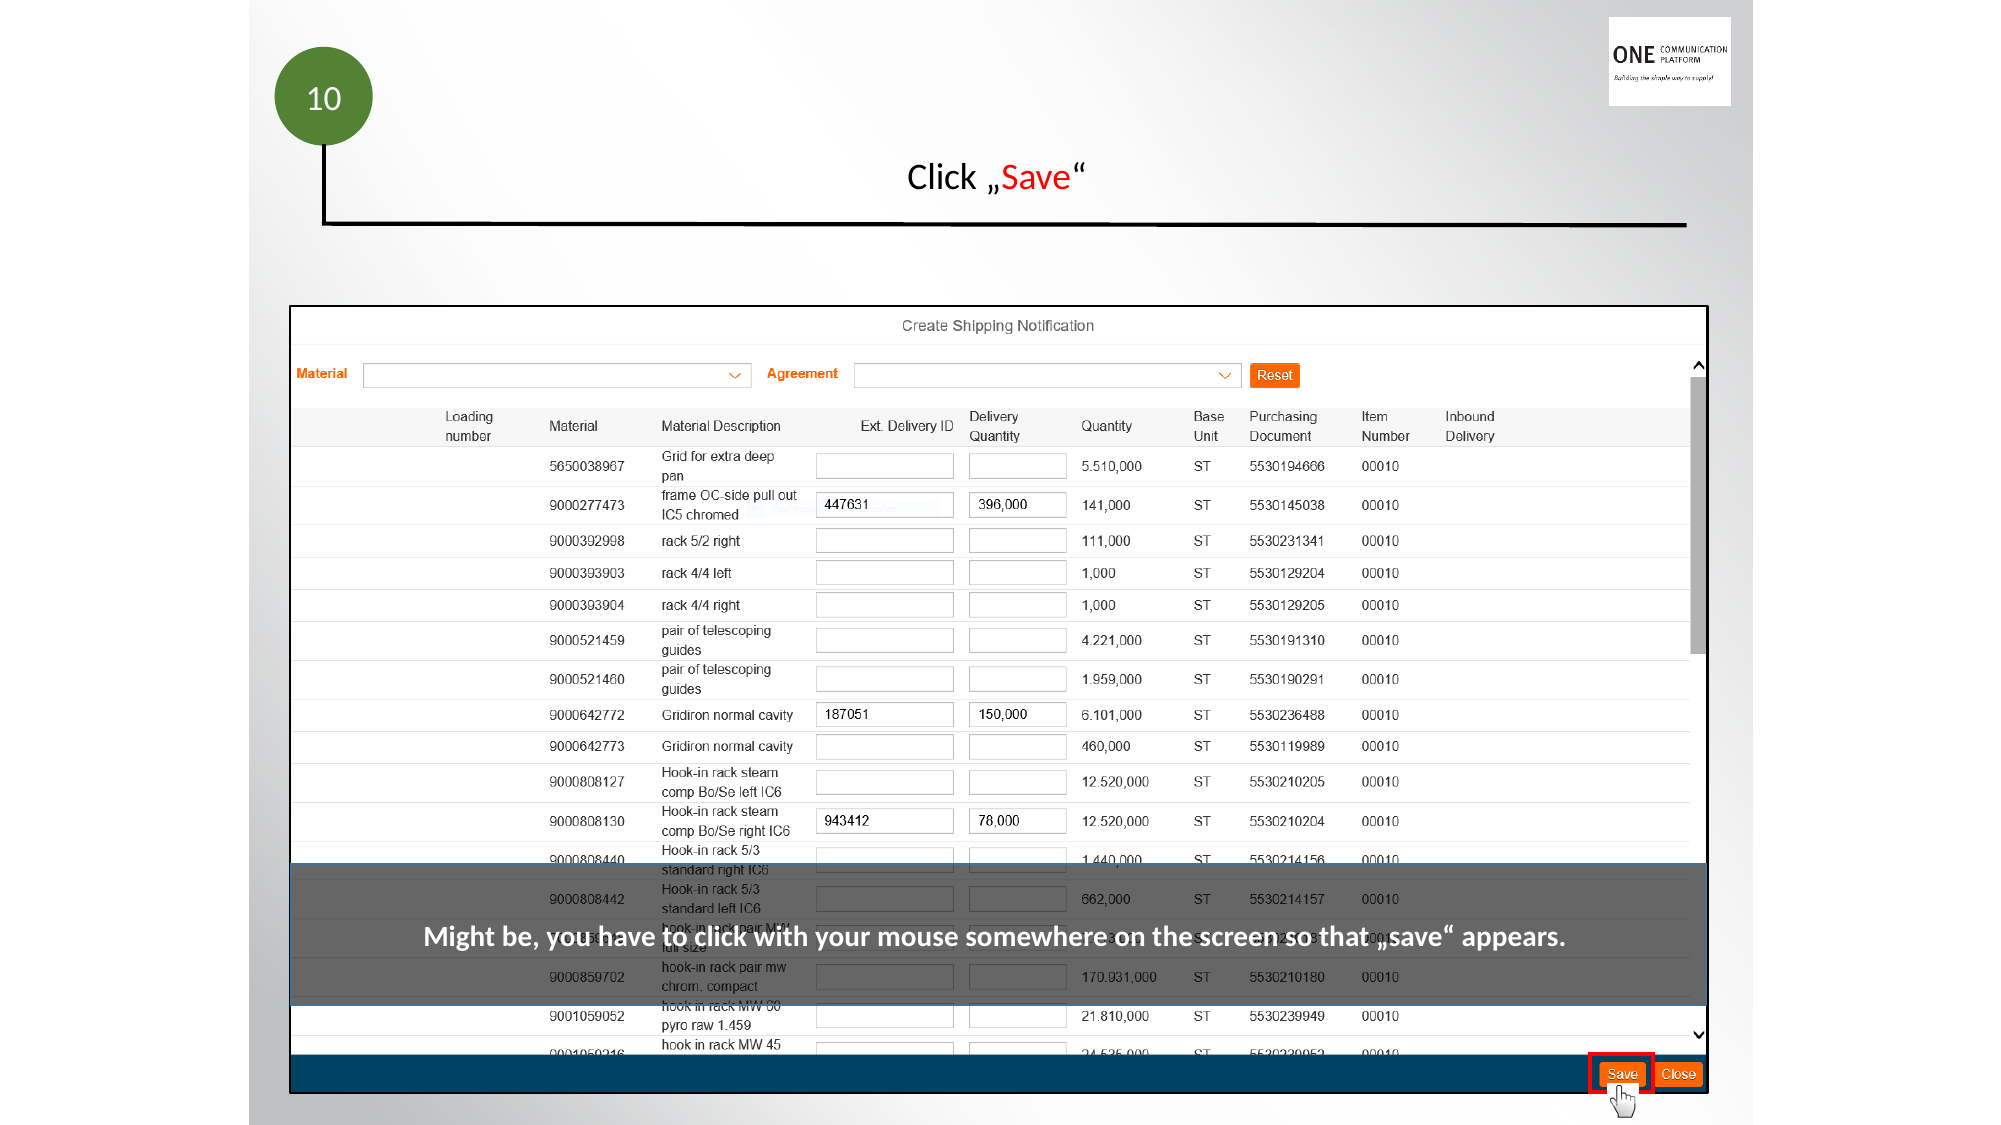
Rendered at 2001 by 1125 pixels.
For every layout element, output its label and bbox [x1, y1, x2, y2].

picture [249, 0, 1753, 1125]
